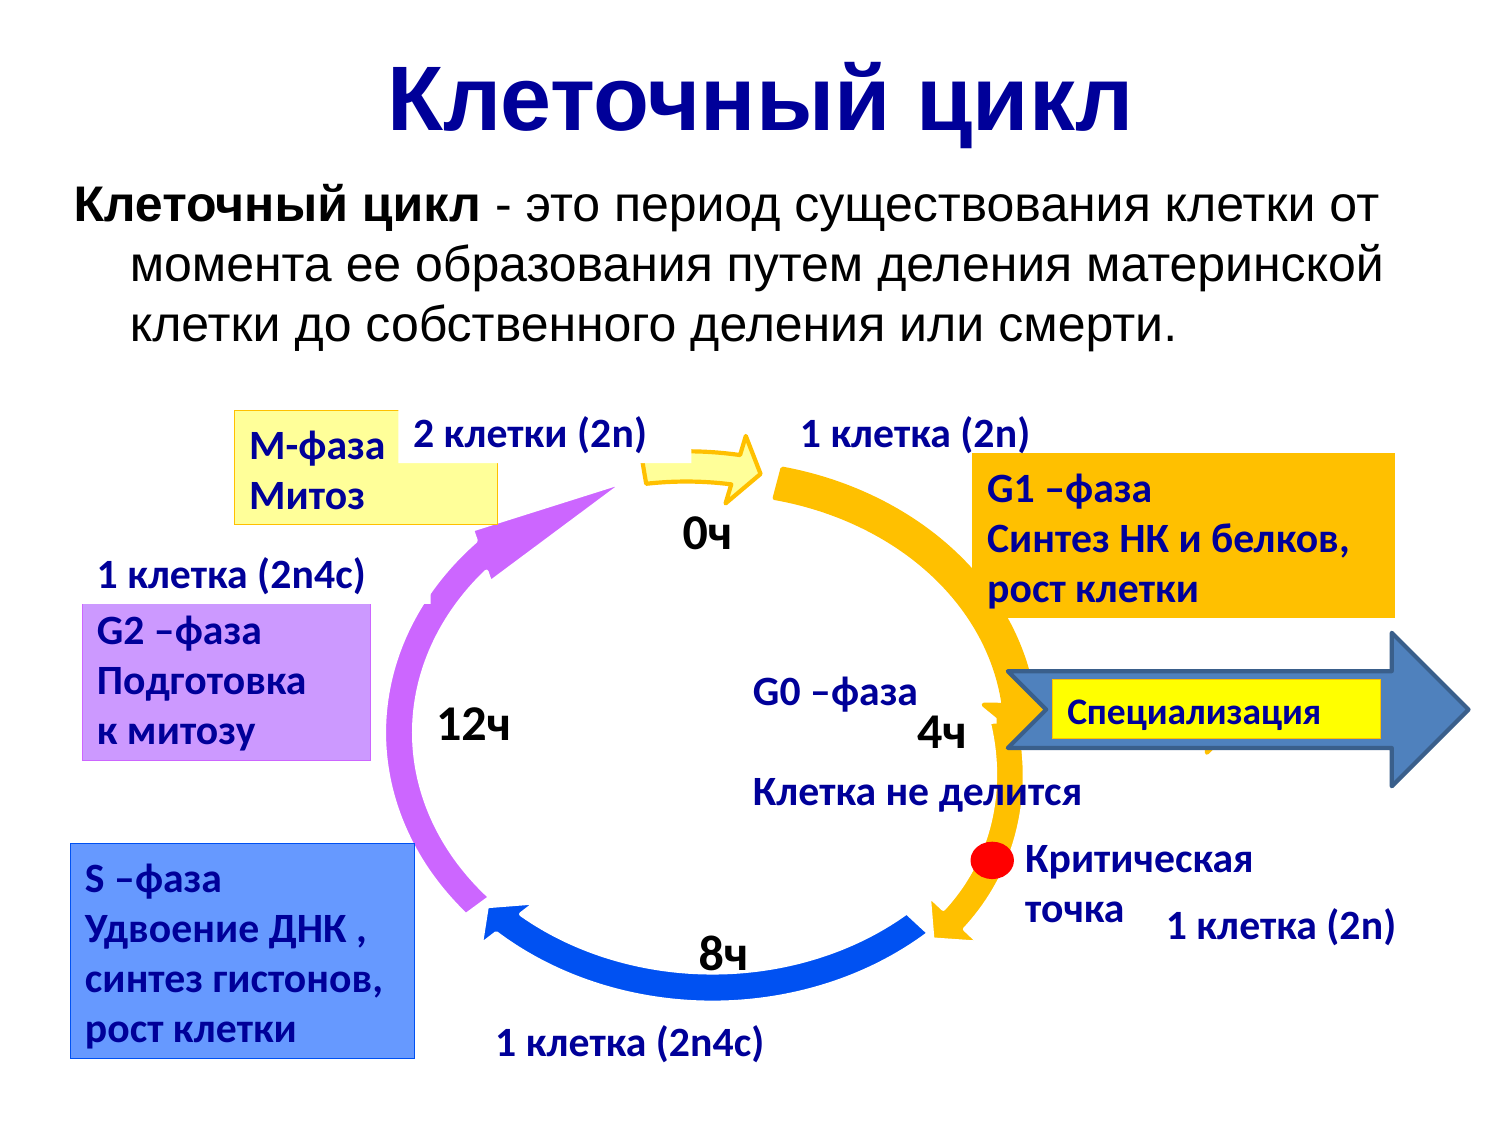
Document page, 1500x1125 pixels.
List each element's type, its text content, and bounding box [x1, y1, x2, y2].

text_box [70, 398, 1500, 1074]
list Клеточный цикл - это период существования клетки от момента ее образования путем деления материнской клетки до собственного деления или смерти. [58, 164, 1465, 476]
title Клеточный цикл [58, 0, 1465, 164]
